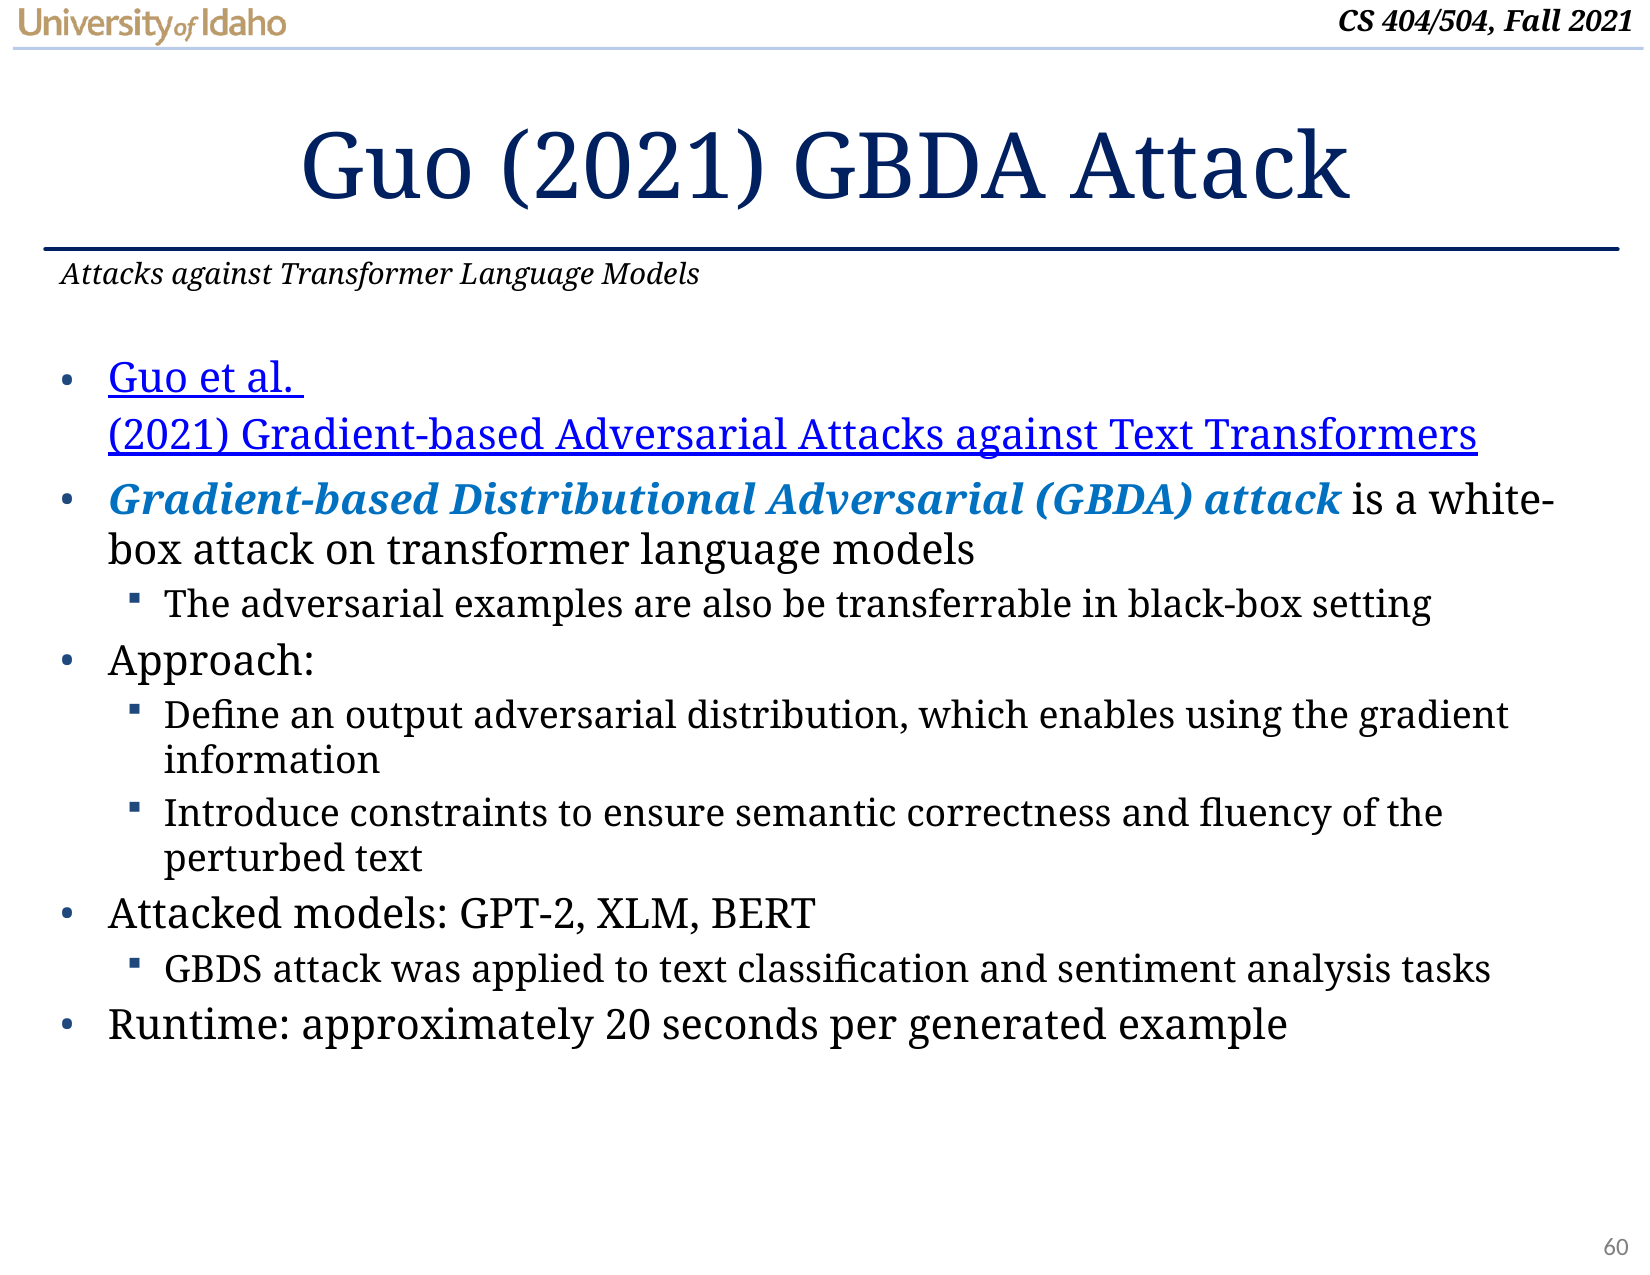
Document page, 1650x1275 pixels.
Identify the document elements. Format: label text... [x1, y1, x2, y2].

title Guo (2021) GBDA Attack [0, 75, 1650, 248]
picture [19, 8, 286, 46]
list Guo et al. (2021) Gradient-based Adversarial Attacks against Text Transformers Gradient-based Distributional Adversarial (GBDA) attack is a white-box attack on transformer language models The adversarial examples are also be transferrable in black-box setting Approach: Define an output adversarial distribution, which enables using the gradient information Introduce constraints to ensure semantic correctness and fluency of the perturbed text Attacked models: GPT-2, XLM, BERT GBDS attack was applied to text classification and sentiment analysis tasks Runtime: approximately 20 seconds per generated example [45, 342, 1618, 1224]
list Attacks against Transformer Language Models [45, 247, 1062, 306]
